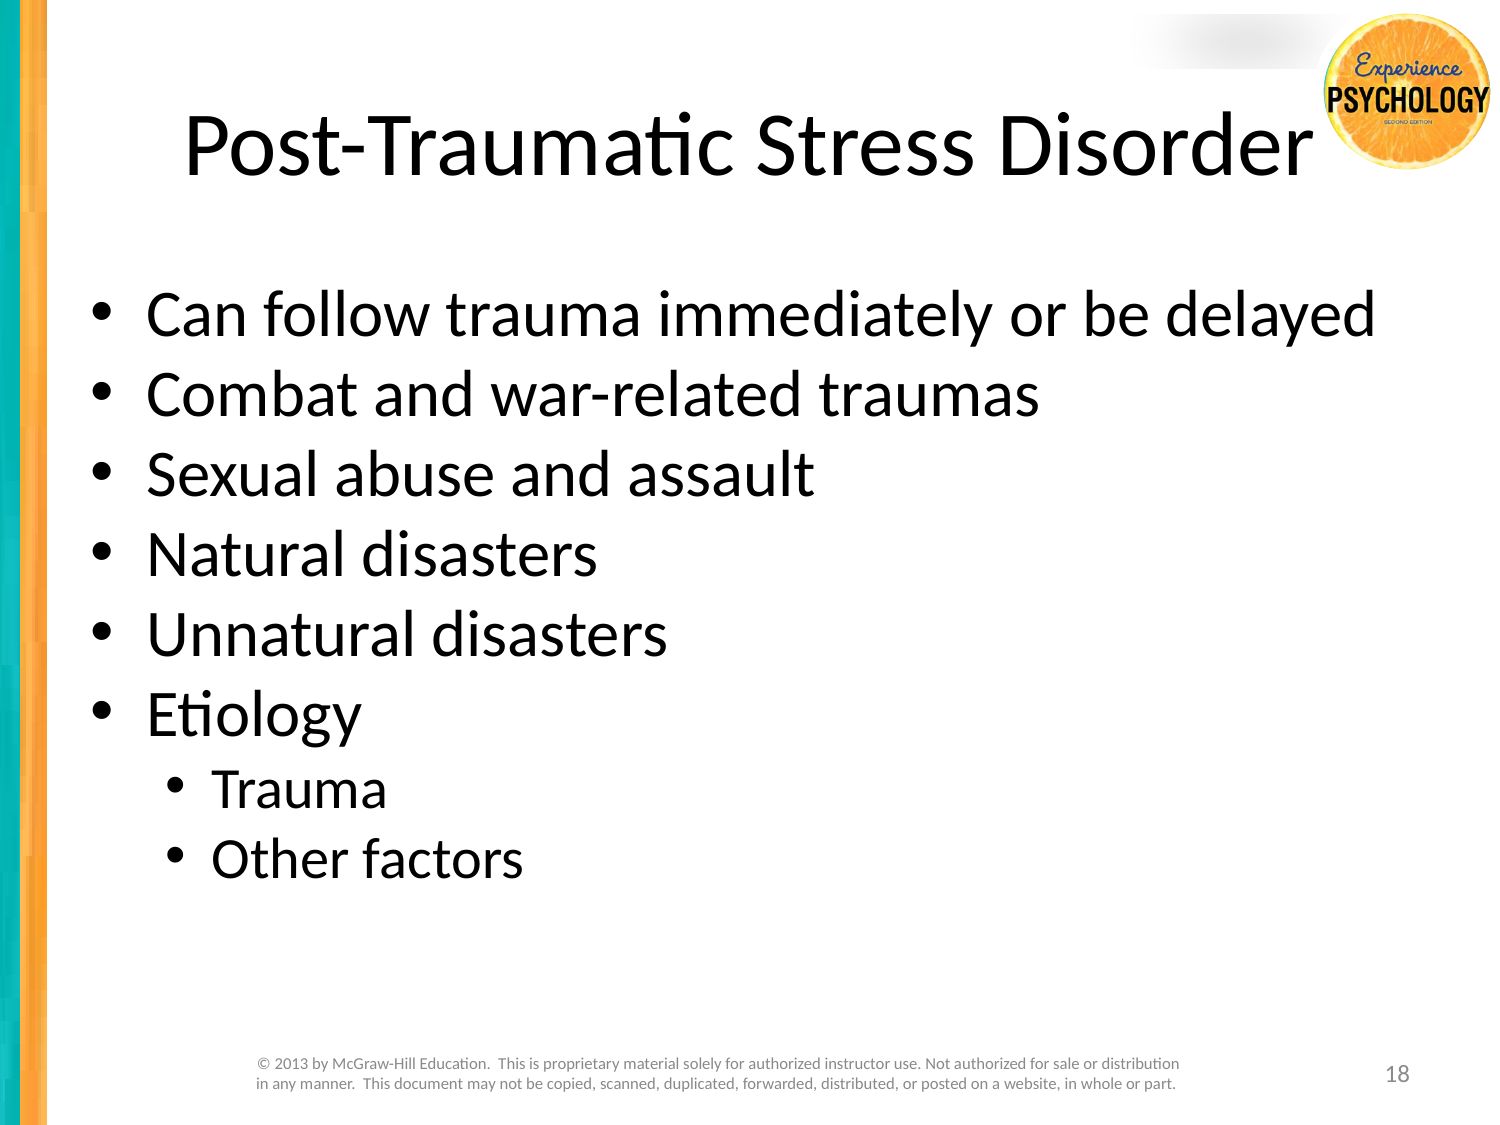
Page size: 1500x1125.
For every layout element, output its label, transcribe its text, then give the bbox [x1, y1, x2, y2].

picture [0, 0, 47, 1125]
footer © 2013 by McGraw-Hill Education. This is proprietary material solely for authorized instructor use. Not authorized for sale or distribution in any manner. This document may not be copied, scanned, duplicated, forwarded, distributed, or posted on a website, in whole or part. [237, 1042, 1074, 1103]
title Post-Traumatic Stress Disorder [75, 45, 1425, 233]
slide_number 18 [1074, 1042, 1425, 1103]
list Can follow trauma immediately or be delayed Combat and war-related traumas Sexual abuse and assault Natural disasters Unnatural disasters Etiology Trauma Other factors [75, 262, 1425, 1005]
picture [1341, 14, 1490, 167]
